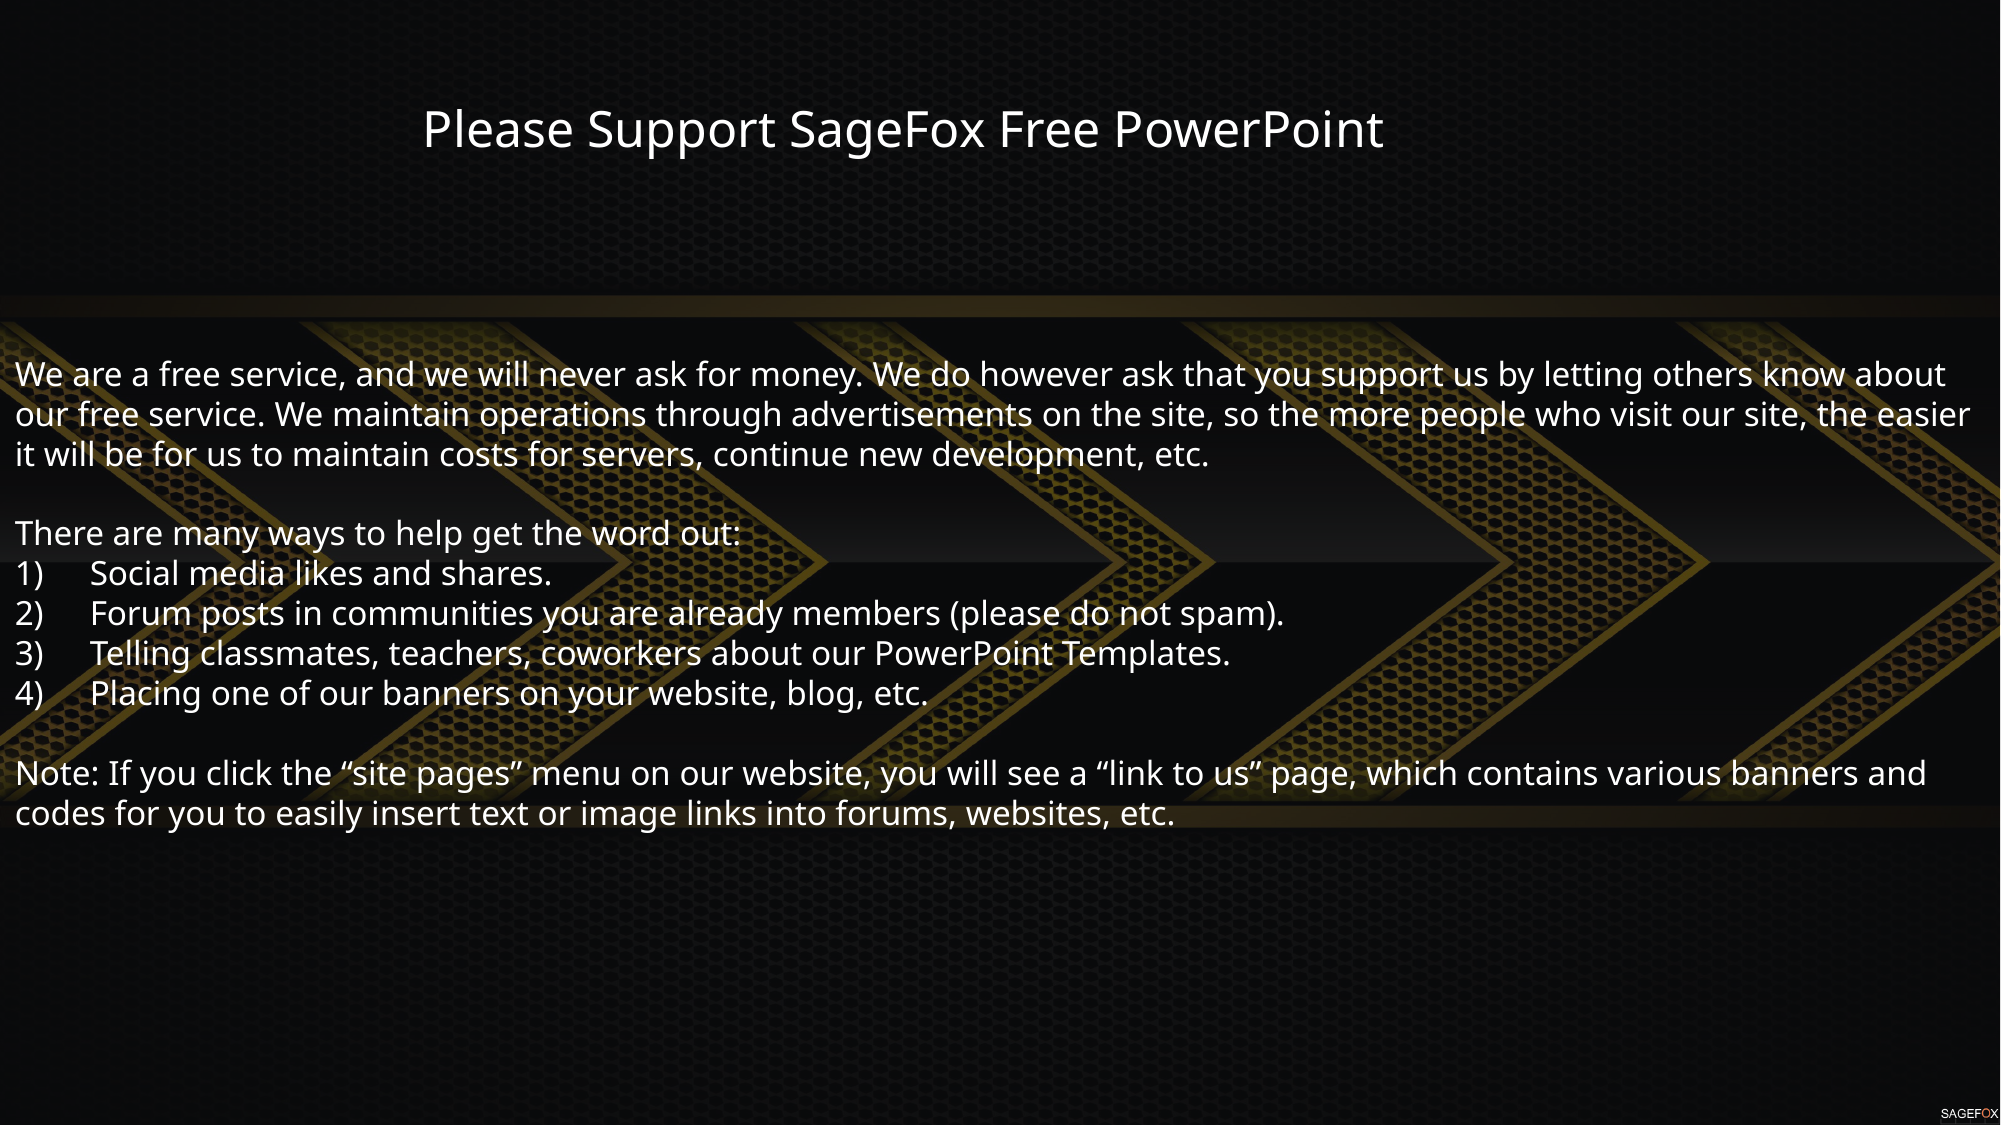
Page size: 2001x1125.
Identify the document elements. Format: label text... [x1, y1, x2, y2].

title Please Support SageFox Free PowerPoint [363, 72, 1444, 190]
text_box We are a free service, and we will never ask for money. We do however ask that you support us by letting others know about our free service. We maintain operations through advertisements on the site, so the more people who visit our site, the easier it will be for us to maintain costs for servers, continue new development, etc. There are many ways to help get the word out: Social media likes and shares. Forum posts in communities you are already members (please do not spam). Telling classmates, teachers, coworkers about our PowerPoint Templates. Placing one of our banners on your website, blog, etc. Note: If you click the “site pages” menu on our website, you will see a “link to us” page, which contains various banners and codes for you to easily insert text or image links into forums, websites, etc. [0, 0, 2000, 1125]
